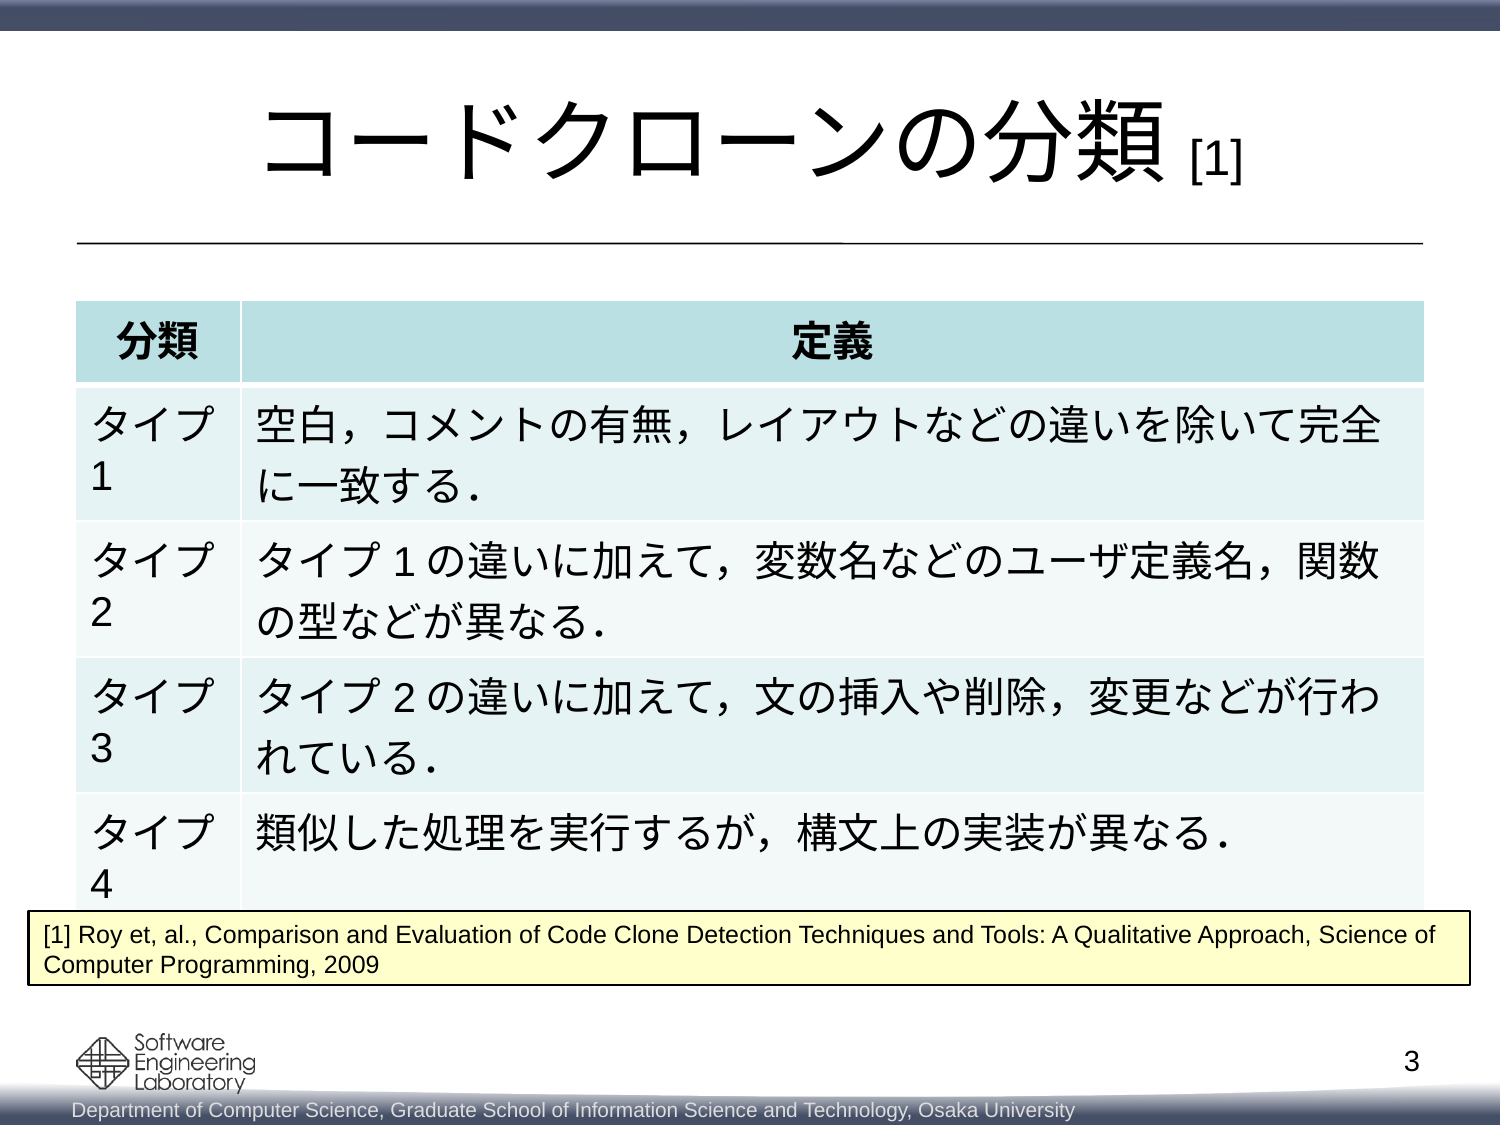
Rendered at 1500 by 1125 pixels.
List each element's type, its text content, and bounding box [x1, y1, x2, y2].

table_cell タイプ3 [76, 658, 240, 792]
table_cell 空白，コメントの有無，レイアウトなどの違いを除いて完全に一致する． [242, 388, 1424, 520]
picture [0, 1033, 1500, 1125]
table_cell タイプ2の違いに加えて，文の挿入や削除，変更などが行われている． [242, 658, 1424, 792]
table_cell タイプ1 [76, 388, 240, 520]
picture [0, 0, 1500, 31]
title コードクローンの分類[1] [74, 44, 1424, 233]
table_cell 類似した処理を実行するが，構文上の実装が異なる． [242, 794, 1424, 909]
text_box [1] Roy et, al., Comparison and Evaluation of Code Clone Detection Techniques and Tools: A Qualitative Approach, Science of Computer Programming, 2009 [26, 909, 1472, 987]
table_cell タイプ2 [76, 522, 240, 656]
table_cell タイプ4 [76, 794, 240, 909]
slide_number 3 [1246, 1034, 1436, 1083]
table_cell タイプ1の違いに加えて，変数名などのユーザ定義名，関数の型などが異なる． [242, 522, 1424, 656]
table_header 分類 [76, 301, 240, 382]
table_header 定義 [242, 301, 1424, 382]
